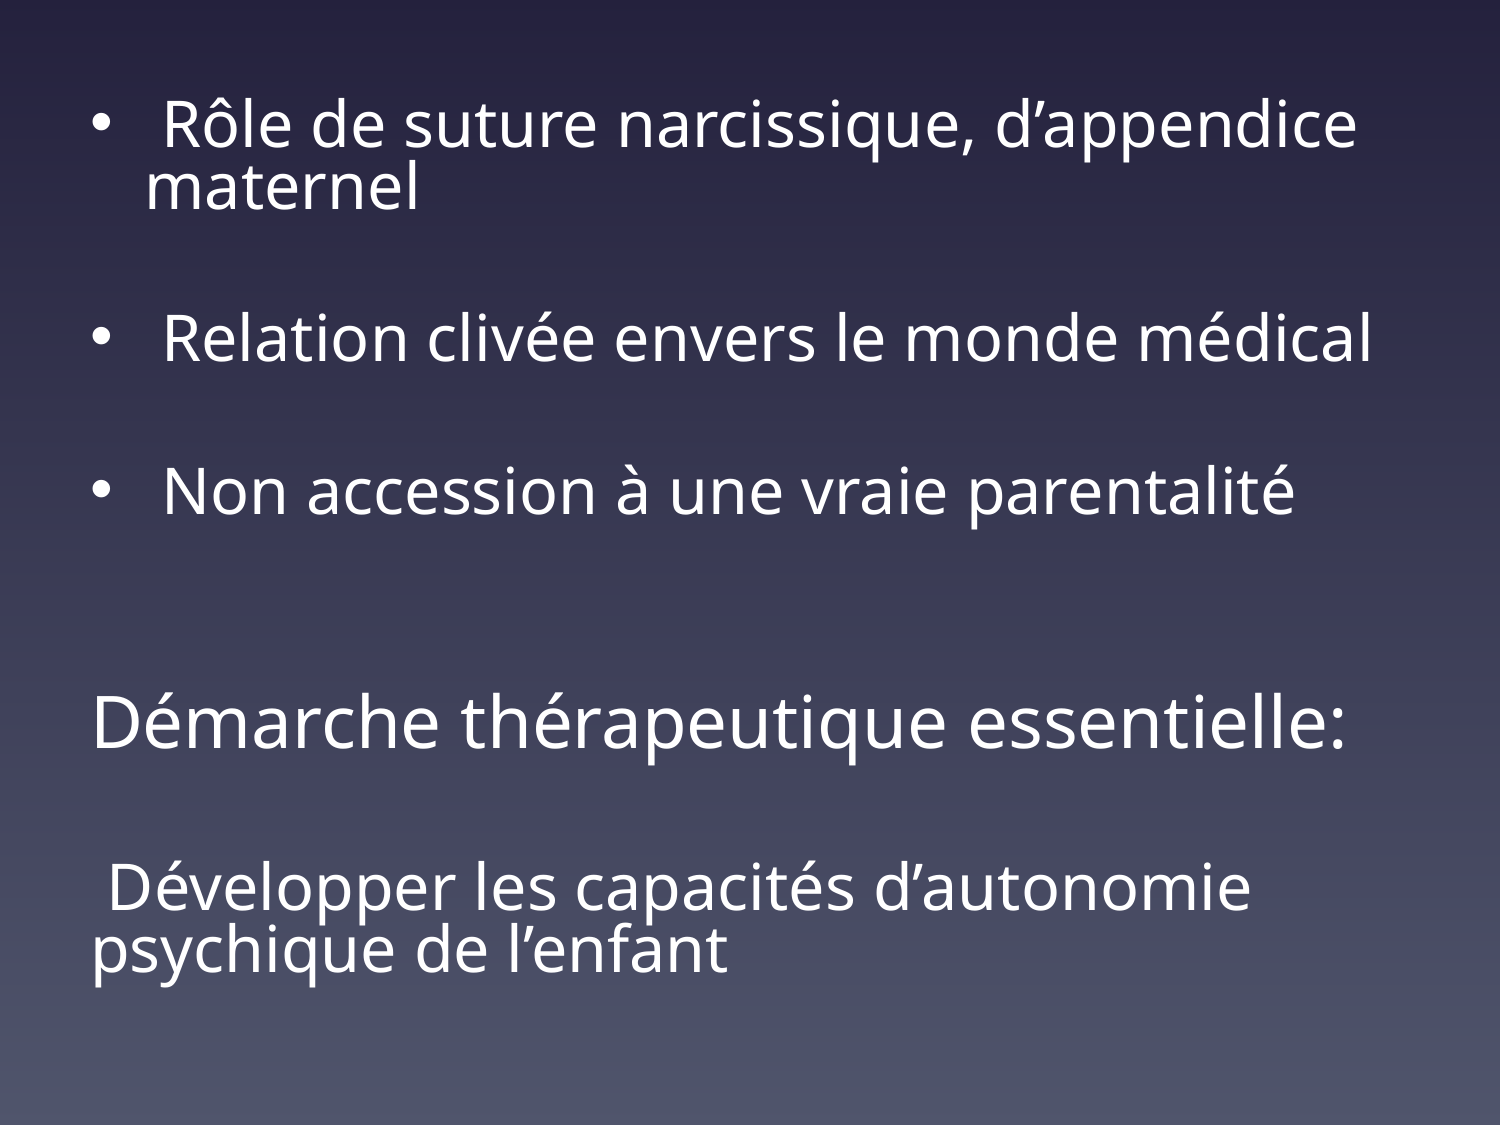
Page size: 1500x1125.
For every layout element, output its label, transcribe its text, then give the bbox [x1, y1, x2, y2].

list Rôle de suture narcissique, d’appendice maternel Relation clivée envers le monde médical Non accession à une vraie parentalité Démarche thérapeutique essentielle: Développer les capacités d’autonomie psychique de l’enfant [75, 90, 1425, 1005]
